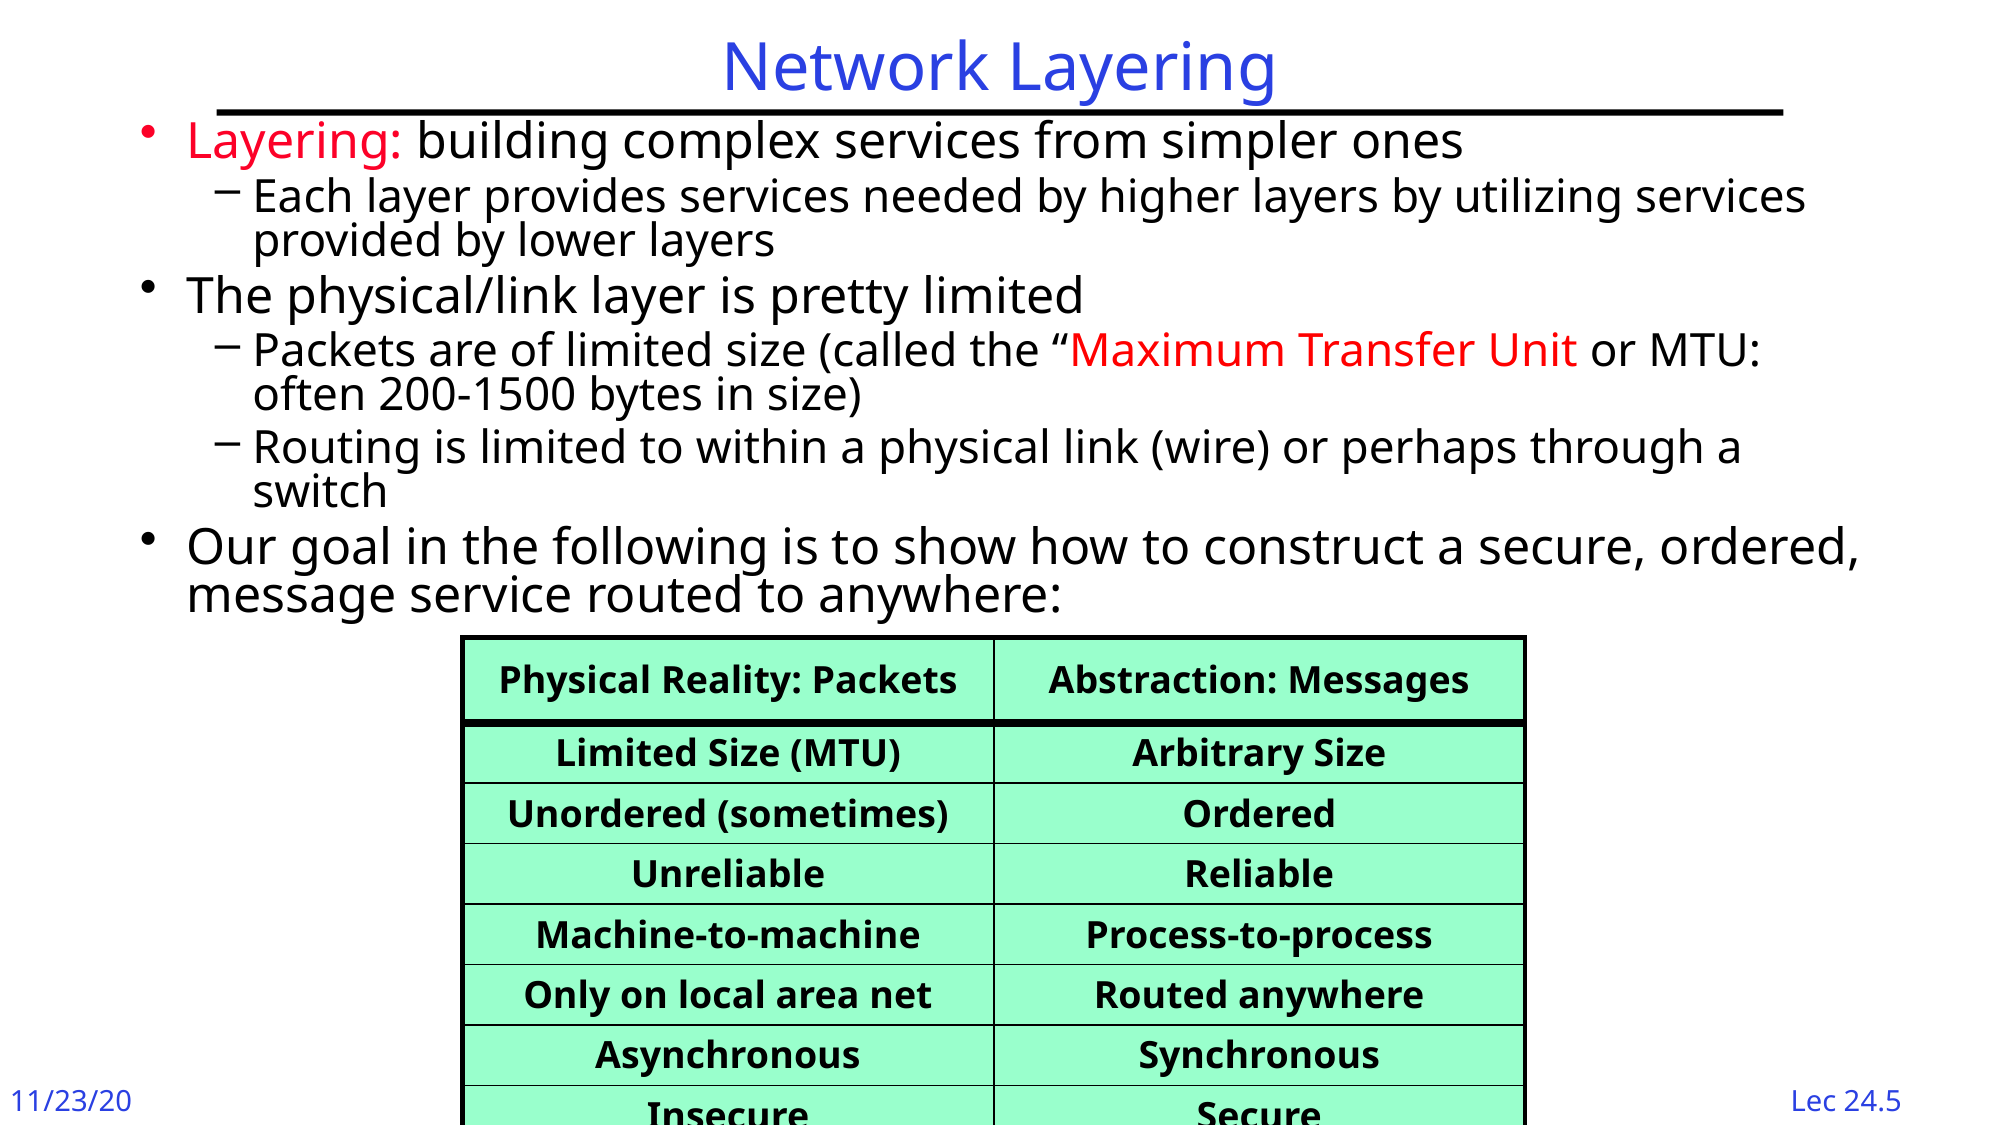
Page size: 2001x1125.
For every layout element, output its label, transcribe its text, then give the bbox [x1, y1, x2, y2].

table_cell Synchronous [995, 1026, 1523, 1085]
table_cell Only on local area net [465, 965, 993, 1024]
table_cell Arbitrary Size [995, 727, 1523, 782]
table_cell Routed anywhere [995, 965, 1523, 1024]
title Network Layering [216, 24, 1784, 112]
table_cell Process-to-process [995, 905, 1523, 964]
table_cell Ordered [995, 784, 1523, 843]
table_cell Machine-to-machine [465, 905, 993, 964]
list Layering: building complex services from simpler ones Each layer provides services needed by higher layers by utilizing services provided by lower layers The physical/link layer is pretty limited Packets are of limited size (called the “Maximum Transfer Unit or MTU: often 200-1500 bytes in size) Routing is limited to within a physical link (wire) or perhaps through a switch Our goal in the following is to show how to construct a secure, ordered, message service routed to anywhere: [125, 112, 1900, 1050]
table_cell Secure [995, 1086, 1523, 1125]
table_cell Limited Size (MTU) [465, 727, 993, 782]
table_header Physical Reality: Packets [465, 640, 993, 719]
table_cell Unordered (sometimes) [465, 784, 993, 843]
table_header Abstraction: Messages [995, 640, 1523, 719]
table_cell Asynchronous [465, 1026, 993, 1085]
table_cell Reliable [995, 844, 1523, 903]
table_cell Insecure [465, 1086, 993, 1125]
table_cell Unreliable [465, 844, 993, 903]
